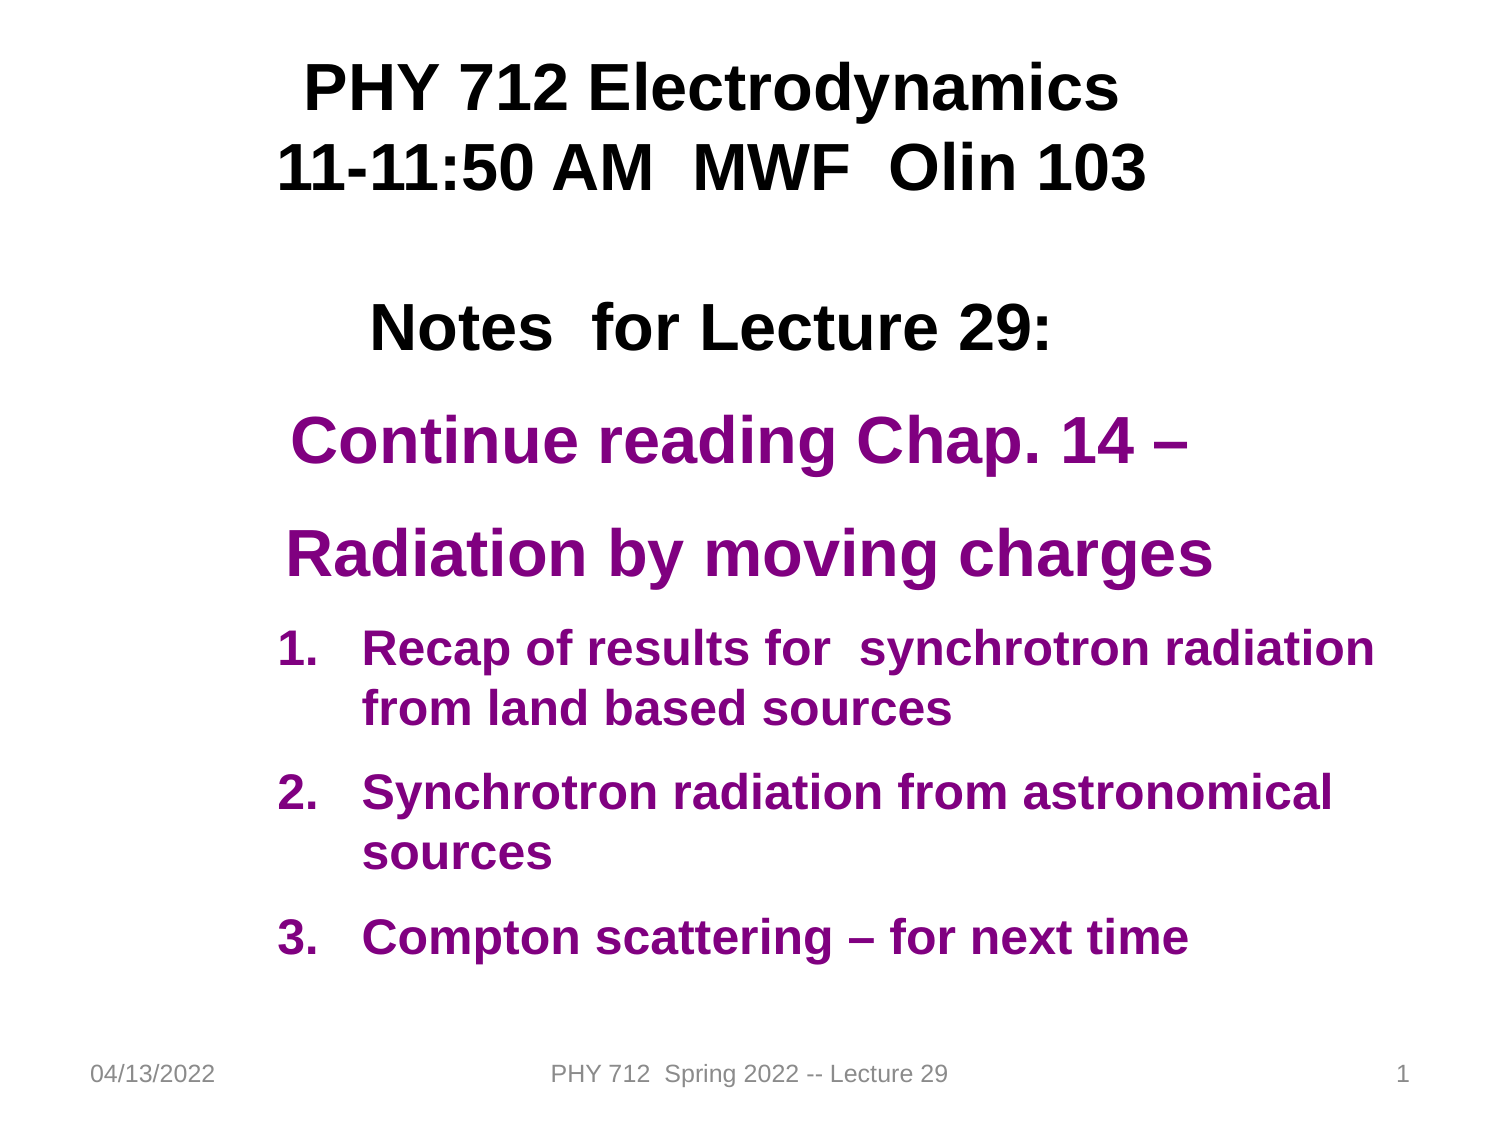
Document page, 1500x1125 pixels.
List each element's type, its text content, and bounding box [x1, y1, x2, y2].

text_box PHY 712 Electrodynamics 11-11:50 AM MWF Olin 103 Notes for Lecture 29: Continue reading Chap. 14 – Radiation by moving charges Recap of results for synchrotron radiation from land based sources Synchrotron radiation from astronomical sources Compton scattering – for next time [0, 36, 1463, 973]
footer PHY 712 Spring 2022 -- Lecture 29 [512, 1042, 988, 1103]
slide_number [75, 1042, 425, 1103]
slide_number 1 [1074, 1042, 1425, 1103]
